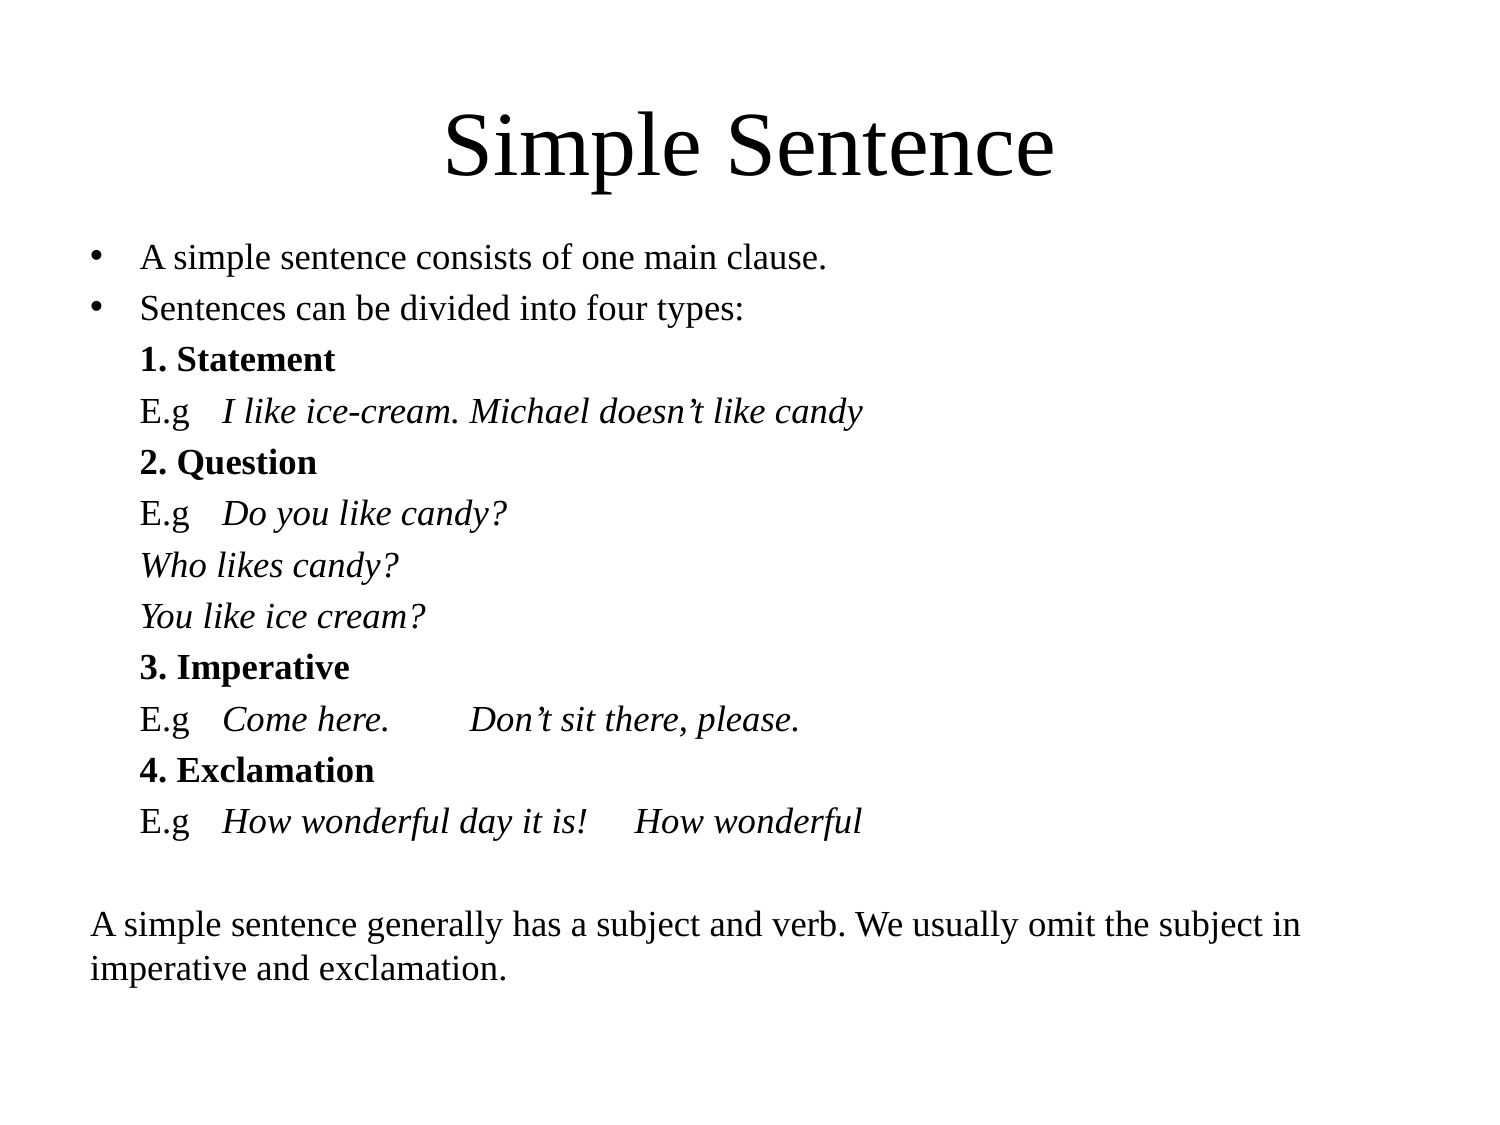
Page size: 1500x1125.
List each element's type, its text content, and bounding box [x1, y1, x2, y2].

list A simple sentence consists of one main clause. Sentences can be divided into four types: 1. Statement E.g I like ice-cream. Michael doesn’t like candy 2. Question E.g Do you like candy? Who likes candy? You like ice cream? 3. Imperative E.g Come here. Don’t sit there, please. 4. Exclamation E.g How wonderful day it is! How wonderful A simple sentence generally has a subject and verb. We usually omit the subject in imperative and exclamation. [75, 224, 1425, 1005]
title Simple Sentence [75, 45, 1425, 224]
